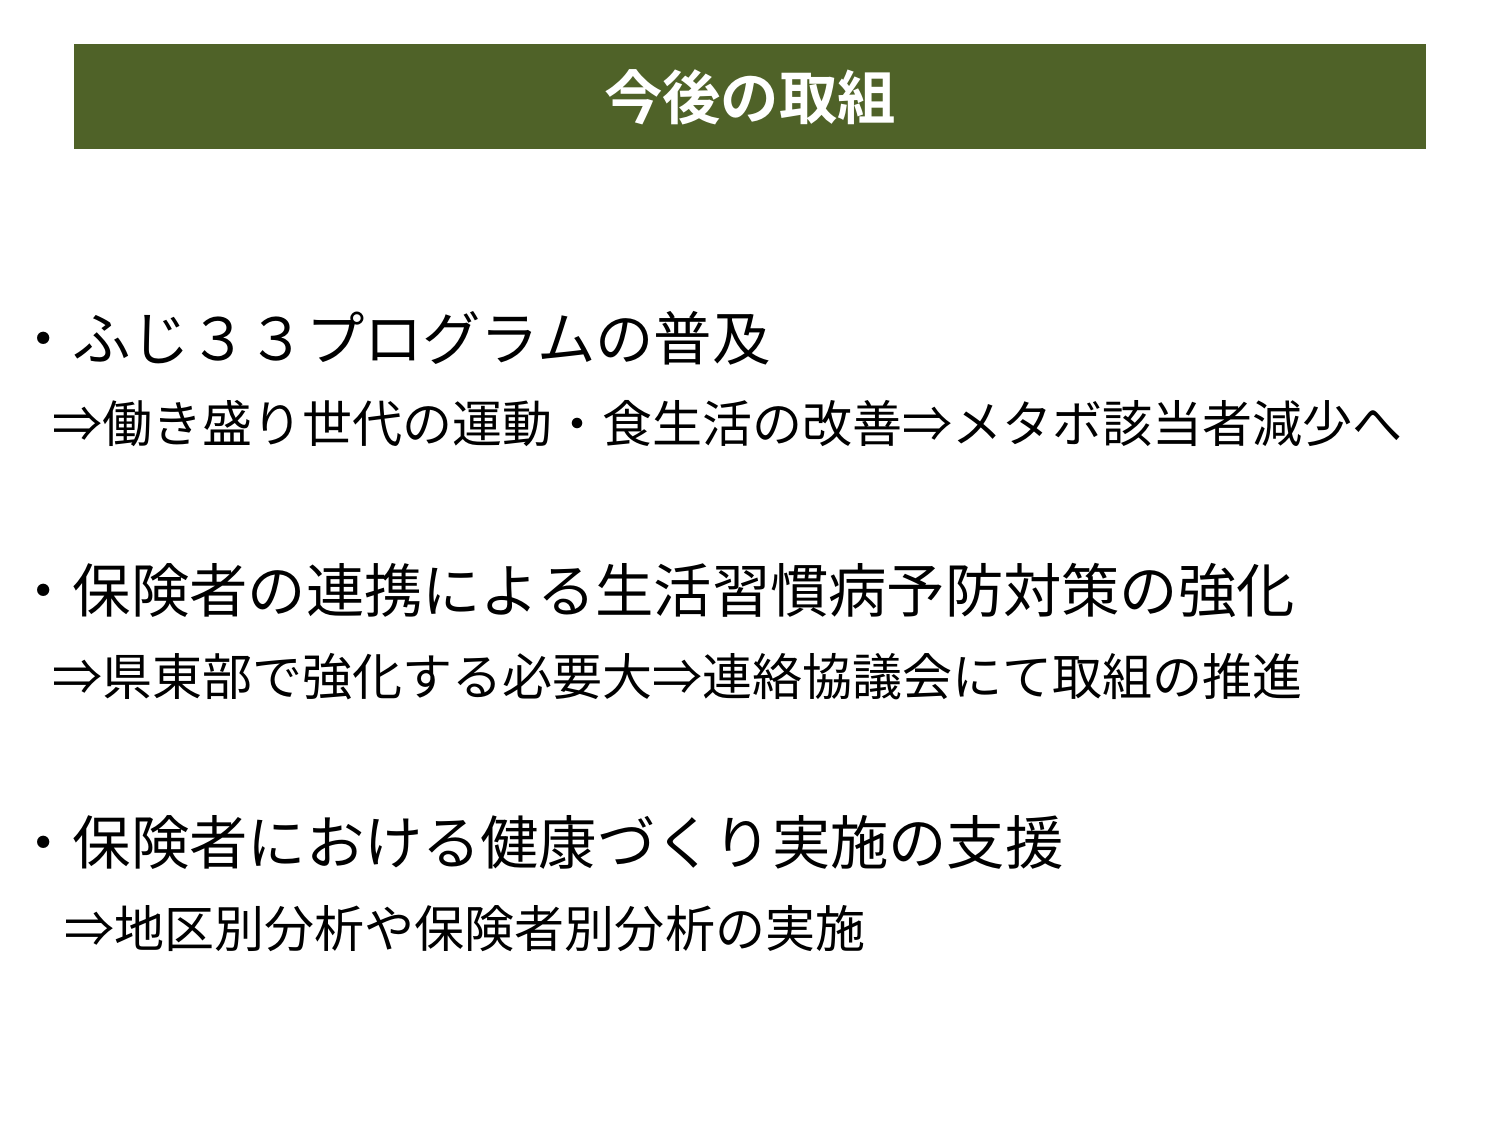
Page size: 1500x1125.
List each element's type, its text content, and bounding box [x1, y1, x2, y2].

text_box ・ふじ３３プログラムの普及 ⇒働き盛り世代の運動・食生活の改善⇒メタボ該当者減少へ ・保険者の連携による生活習慣病予防対策の強化 ⇒県東部で強化する必要大⇒連絡協議会にて取組の推進 ・保険者における健康づくり実施の支援 ⇒地区別分析や保険者別分析の実施 [0, 294, 1500, 986]
text_box 今後の取組 [74, 44, 1426, 149]
